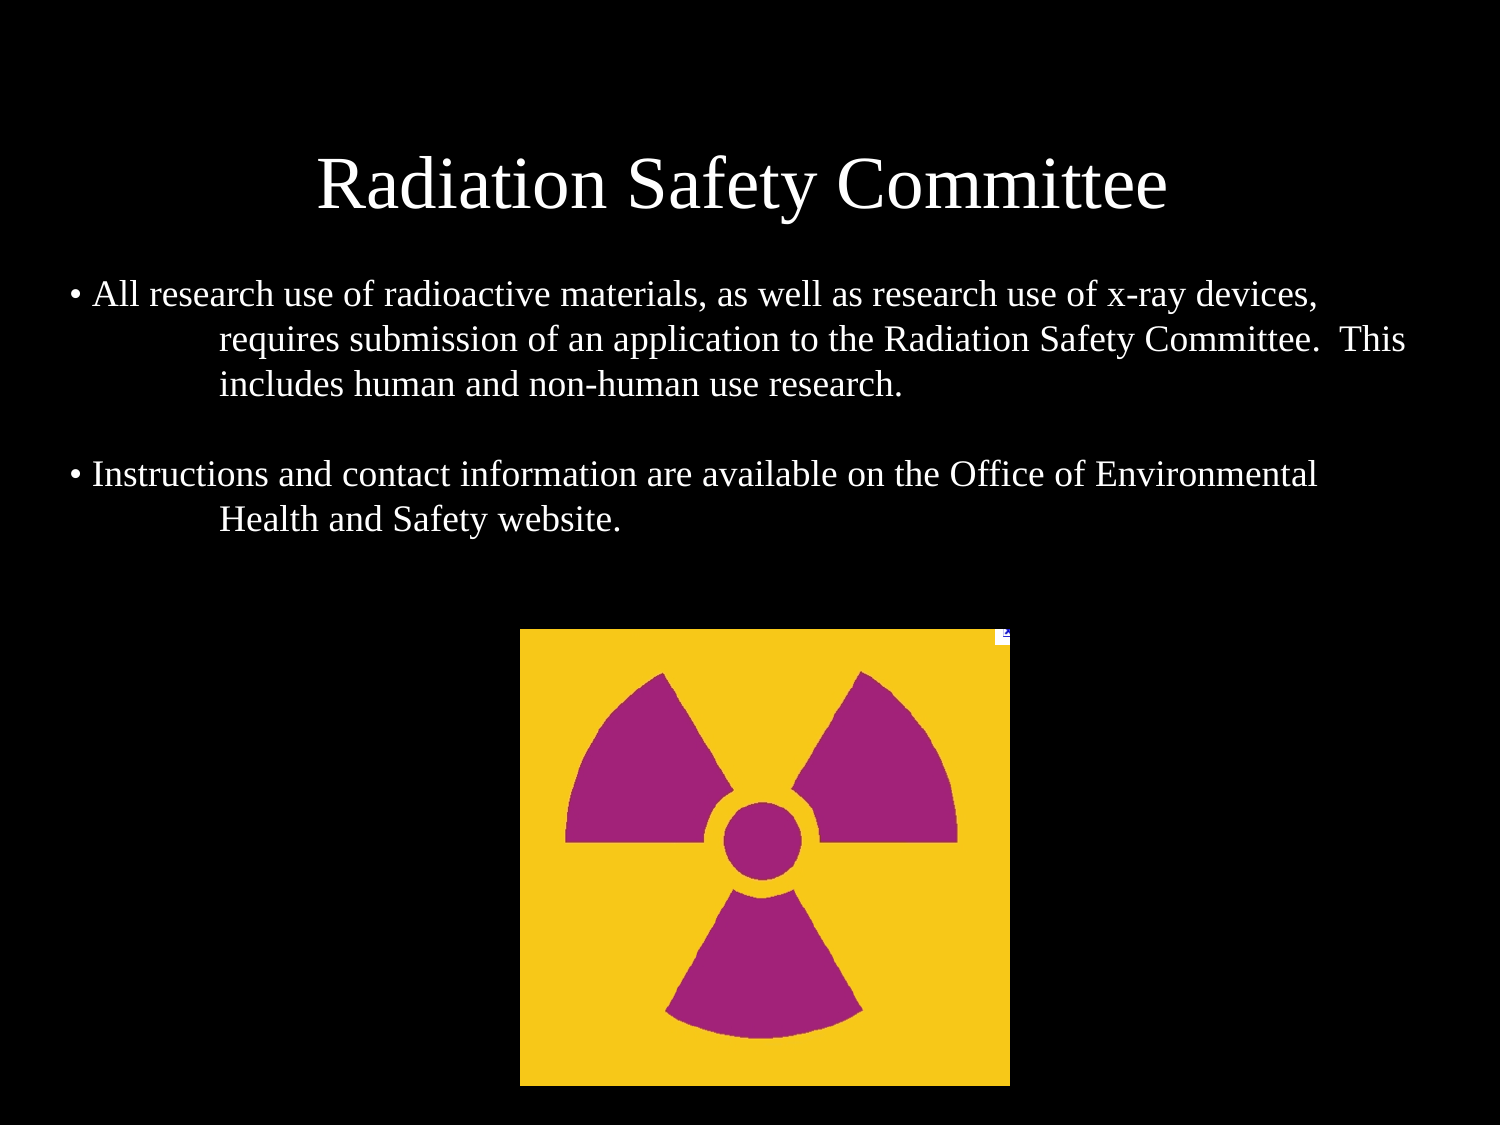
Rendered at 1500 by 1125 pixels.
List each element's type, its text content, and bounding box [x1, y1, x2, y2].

text_box Radiation Safety Committee • All research use of radioactive materials, as well as research use of x-ray devices, requires submission of an application to the Radiation Safety Committee. This includes human and non-human use research. • Instructions and contact information are available on the Office of Environmental Health and Safety website. [54, 126, 1432, 547]
picture [520, 629, 1011, 1087]
